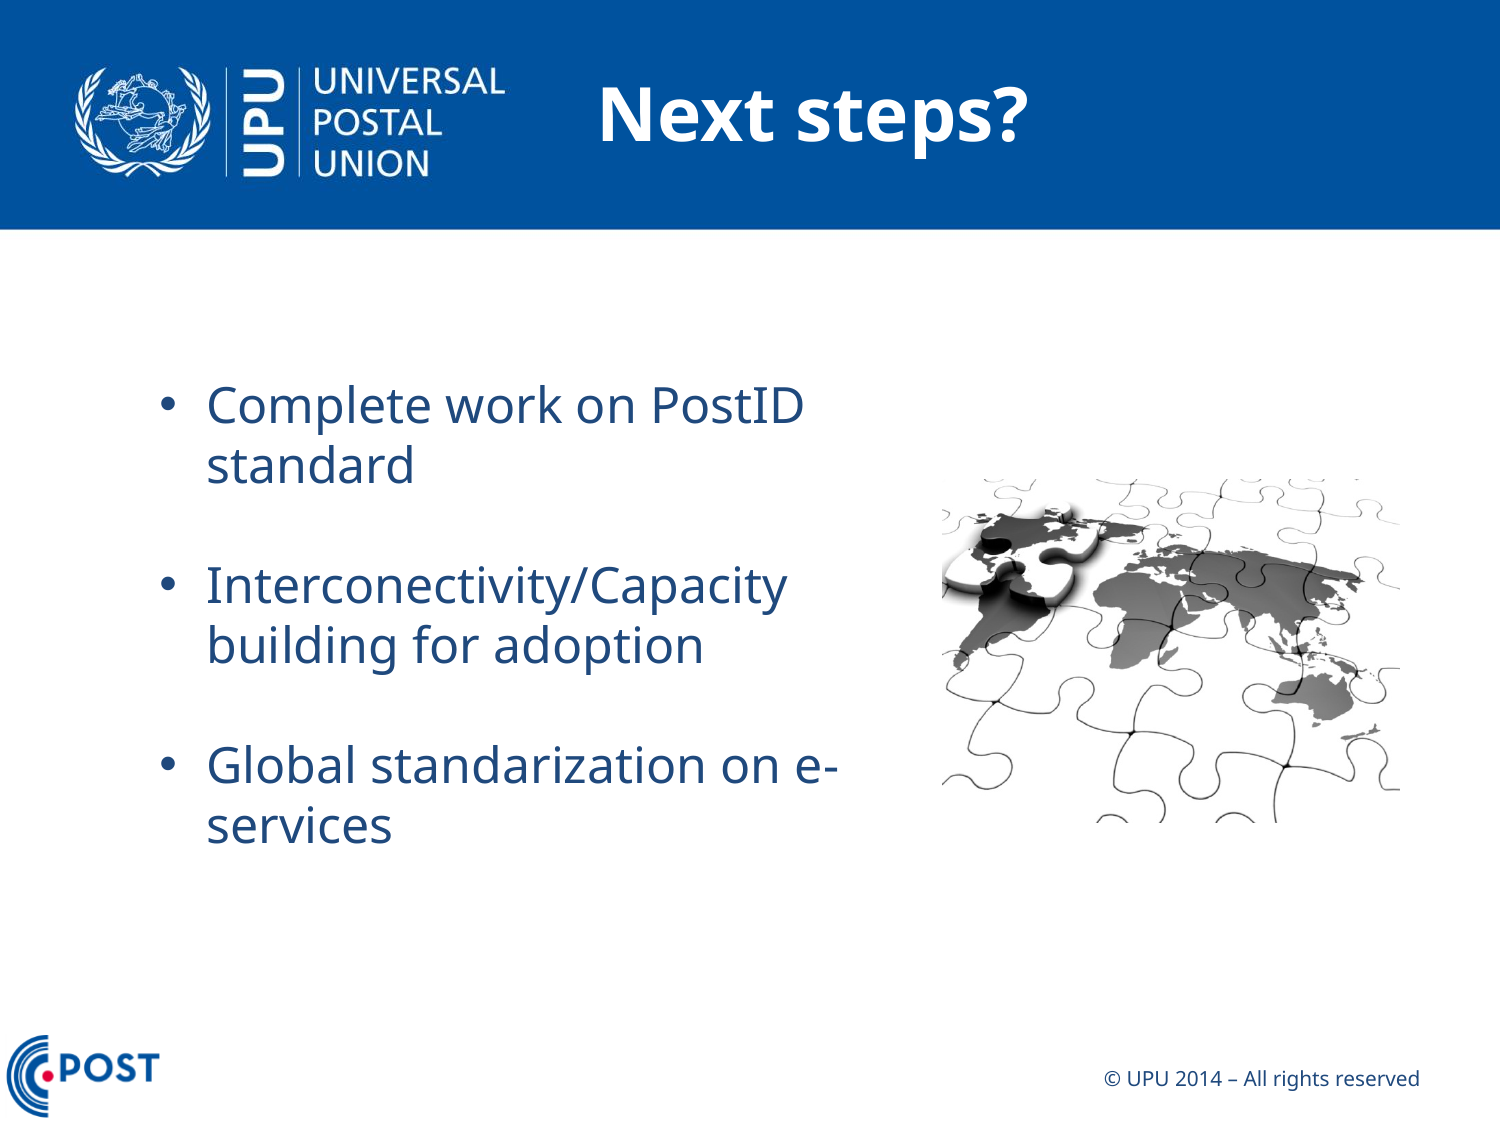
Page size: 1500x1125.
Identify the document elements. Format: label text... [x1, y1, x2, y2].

title Next steps? [596, 66, 1500, 186]
picture [0, 0, 1500, 1125]
list Complete work on PostID standard Interconectivity/Capacity building for adoption Global standarization on e-services [159, 373, 892, 906]
